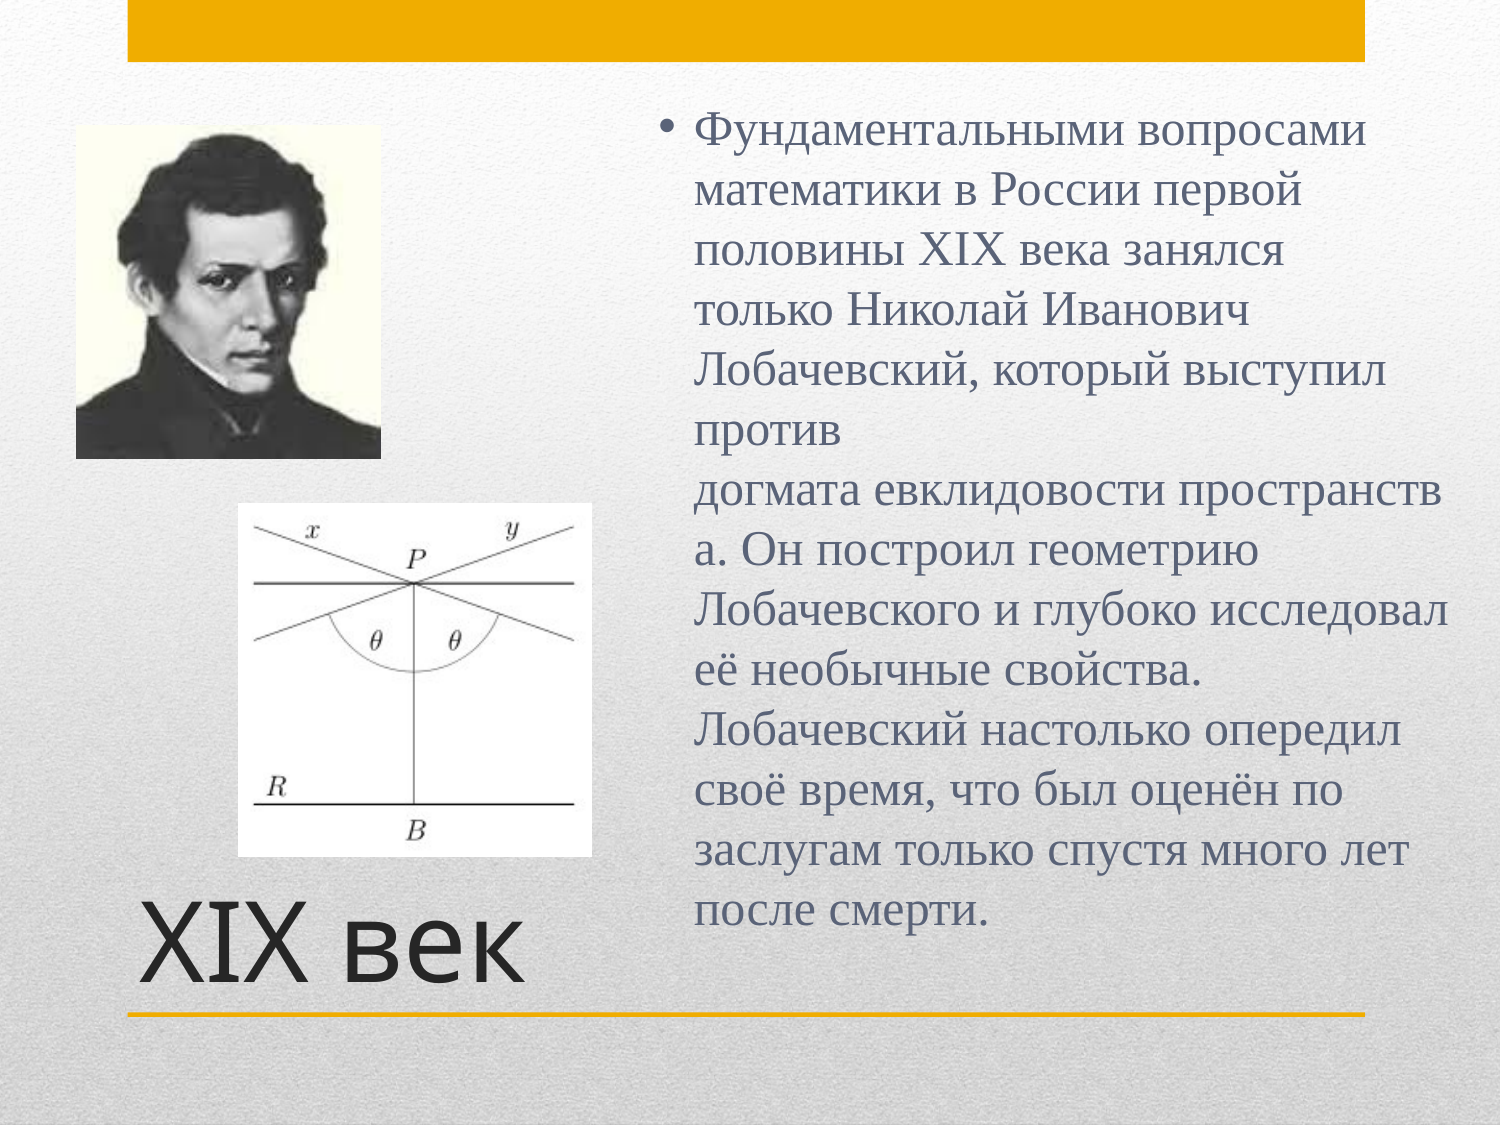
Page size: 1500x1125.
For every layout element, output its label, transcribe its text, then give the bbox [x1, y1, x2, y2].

picture [0, 0, 1500, 1125]
text_box XIX век [124, 750, 1238, 1013]
text_box Фундаментальными вопросами математики в России первой половины XIX века занялся только Николай Иванович Лобачевский, который выступил против догмата евклидовости пространства. Он построил геометрию Лобачевского и глубоко исследовал её необычные свойства. Лобачевский настолько опередил своё время, что был оценён по заслугам только спустя много лет после смерти. [643, 89, 1470, 941]
